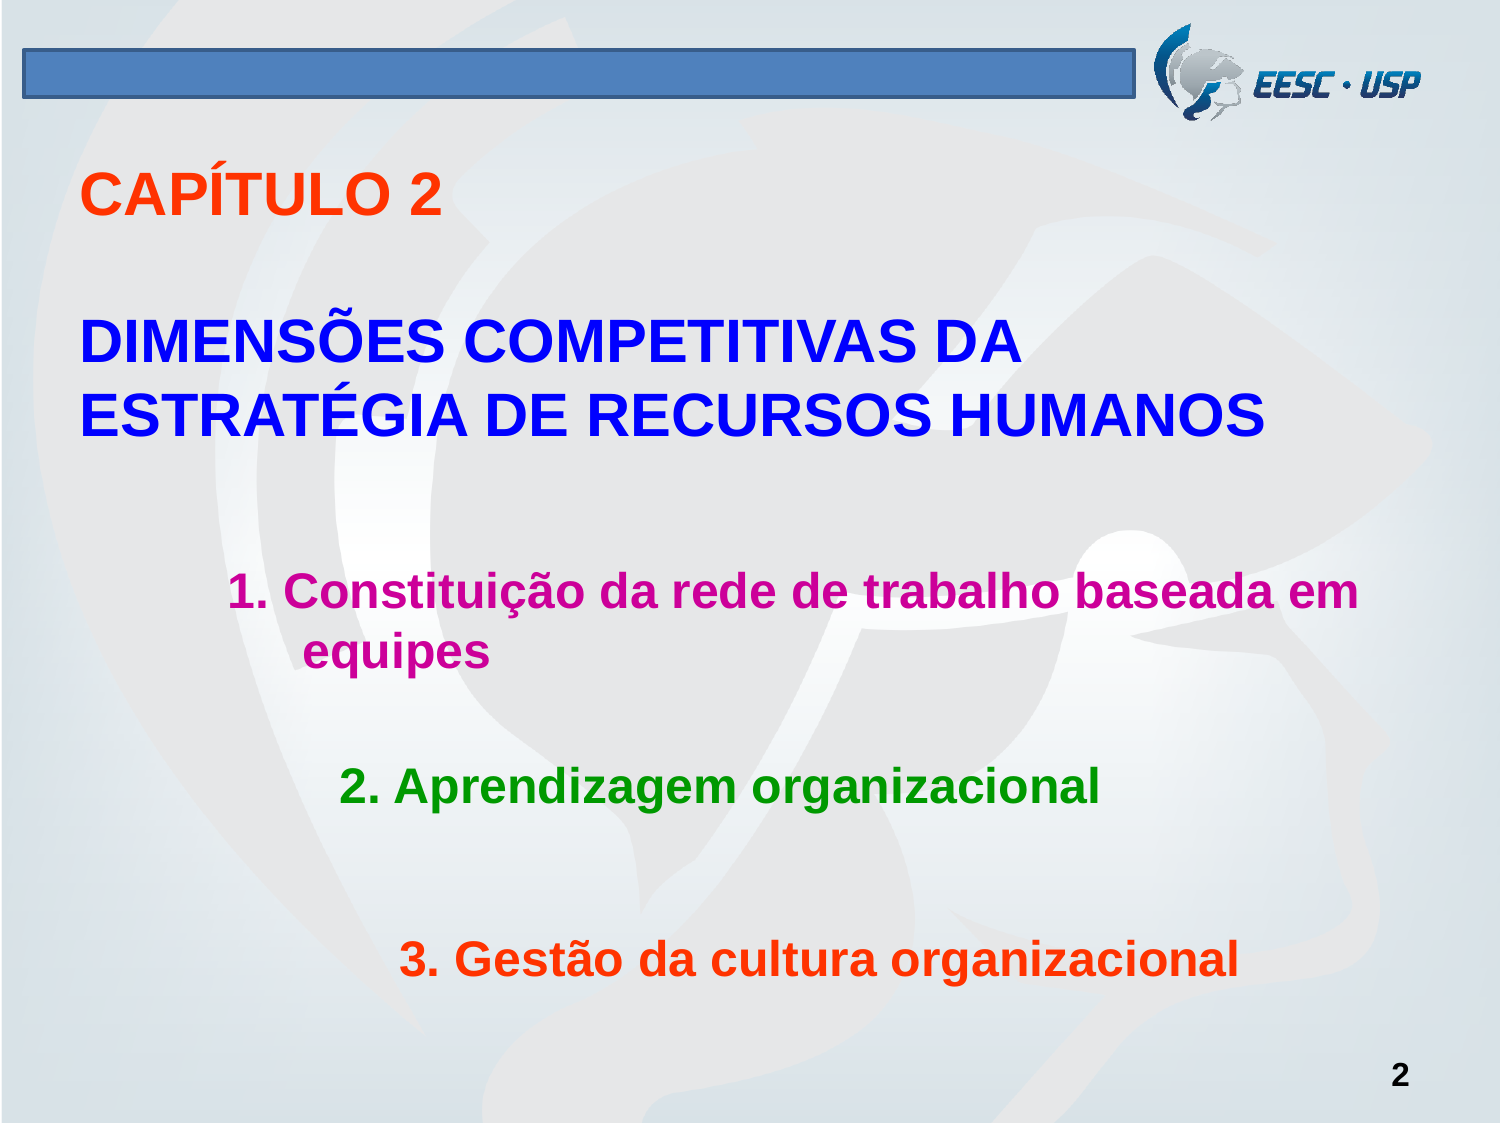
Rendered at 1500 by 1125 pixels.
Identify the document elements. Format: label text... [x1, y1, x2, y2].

text_box 1. Constituição da rede de trabalho baseada em equipes [212, 544, 1412, 693]
slide_number 2 [1340, 1042, 1425, 1103]
text_box 3. Gestão da cultura organizacional [384, 889, 1459, 1024]
picture [0, 0, 1500, 1123]
text_box CAPÍTULO 2 DIMENSÕES COMPETITIVAS DA ESTRATÉGIA DE RECURSOS HUMANOS [64, 146, 1436, 457]
text_box 2. Aprendizagem organizacional [324, 716, 1400, 851]
